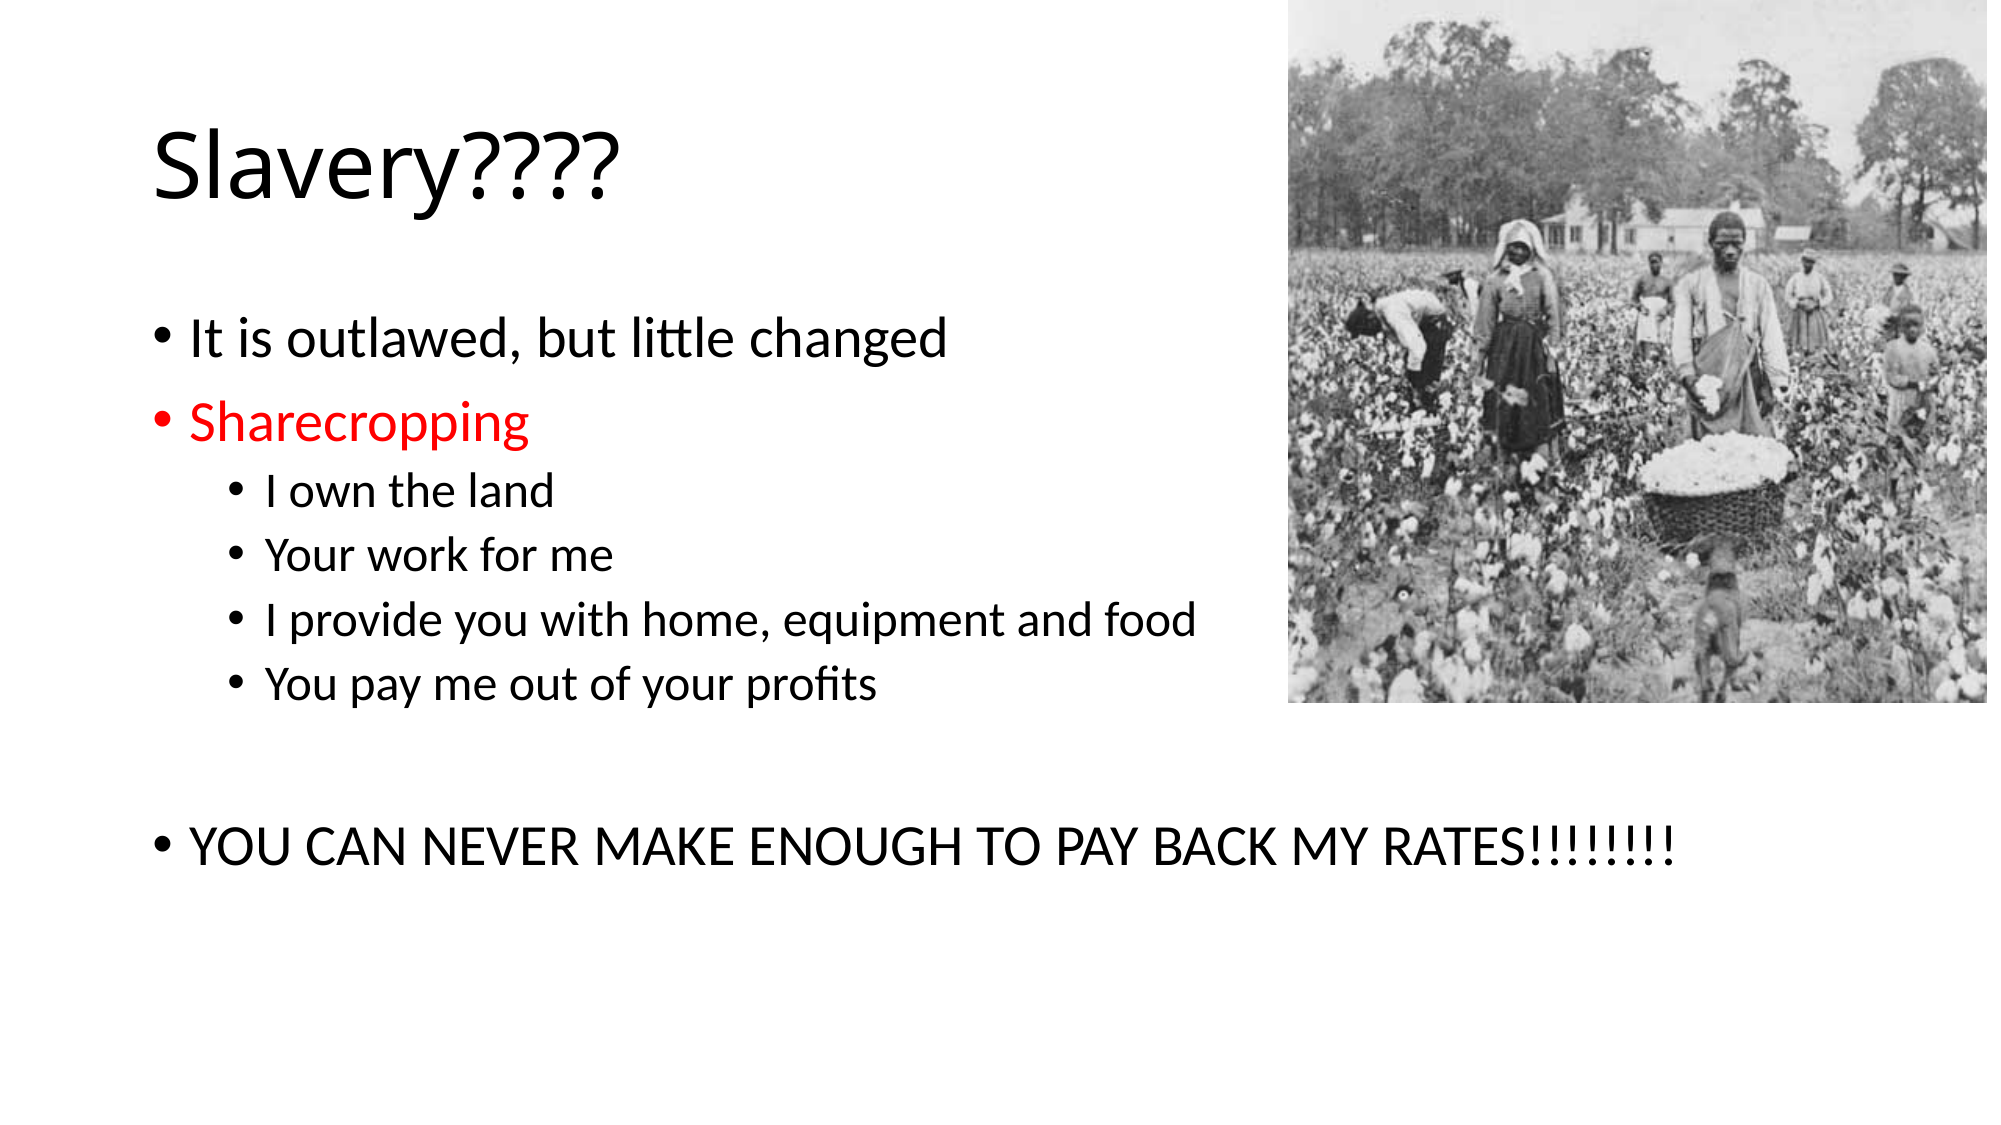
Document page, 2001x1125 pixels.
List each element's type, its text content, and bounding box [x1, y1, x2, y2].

picture [1288, 0, 1987, 704]
title Slavery???? [137, 59, 1288, 278]
list It is outlawed, but little changed Sharecropping I own the land Your work for me I provide you with home, equipment and food You pay me out of your profits YOU CAN NEVER MAKE ENOUGH TO PAY BACK MY RATES!!!!!!!! [137, 299, 1863, 1014]
